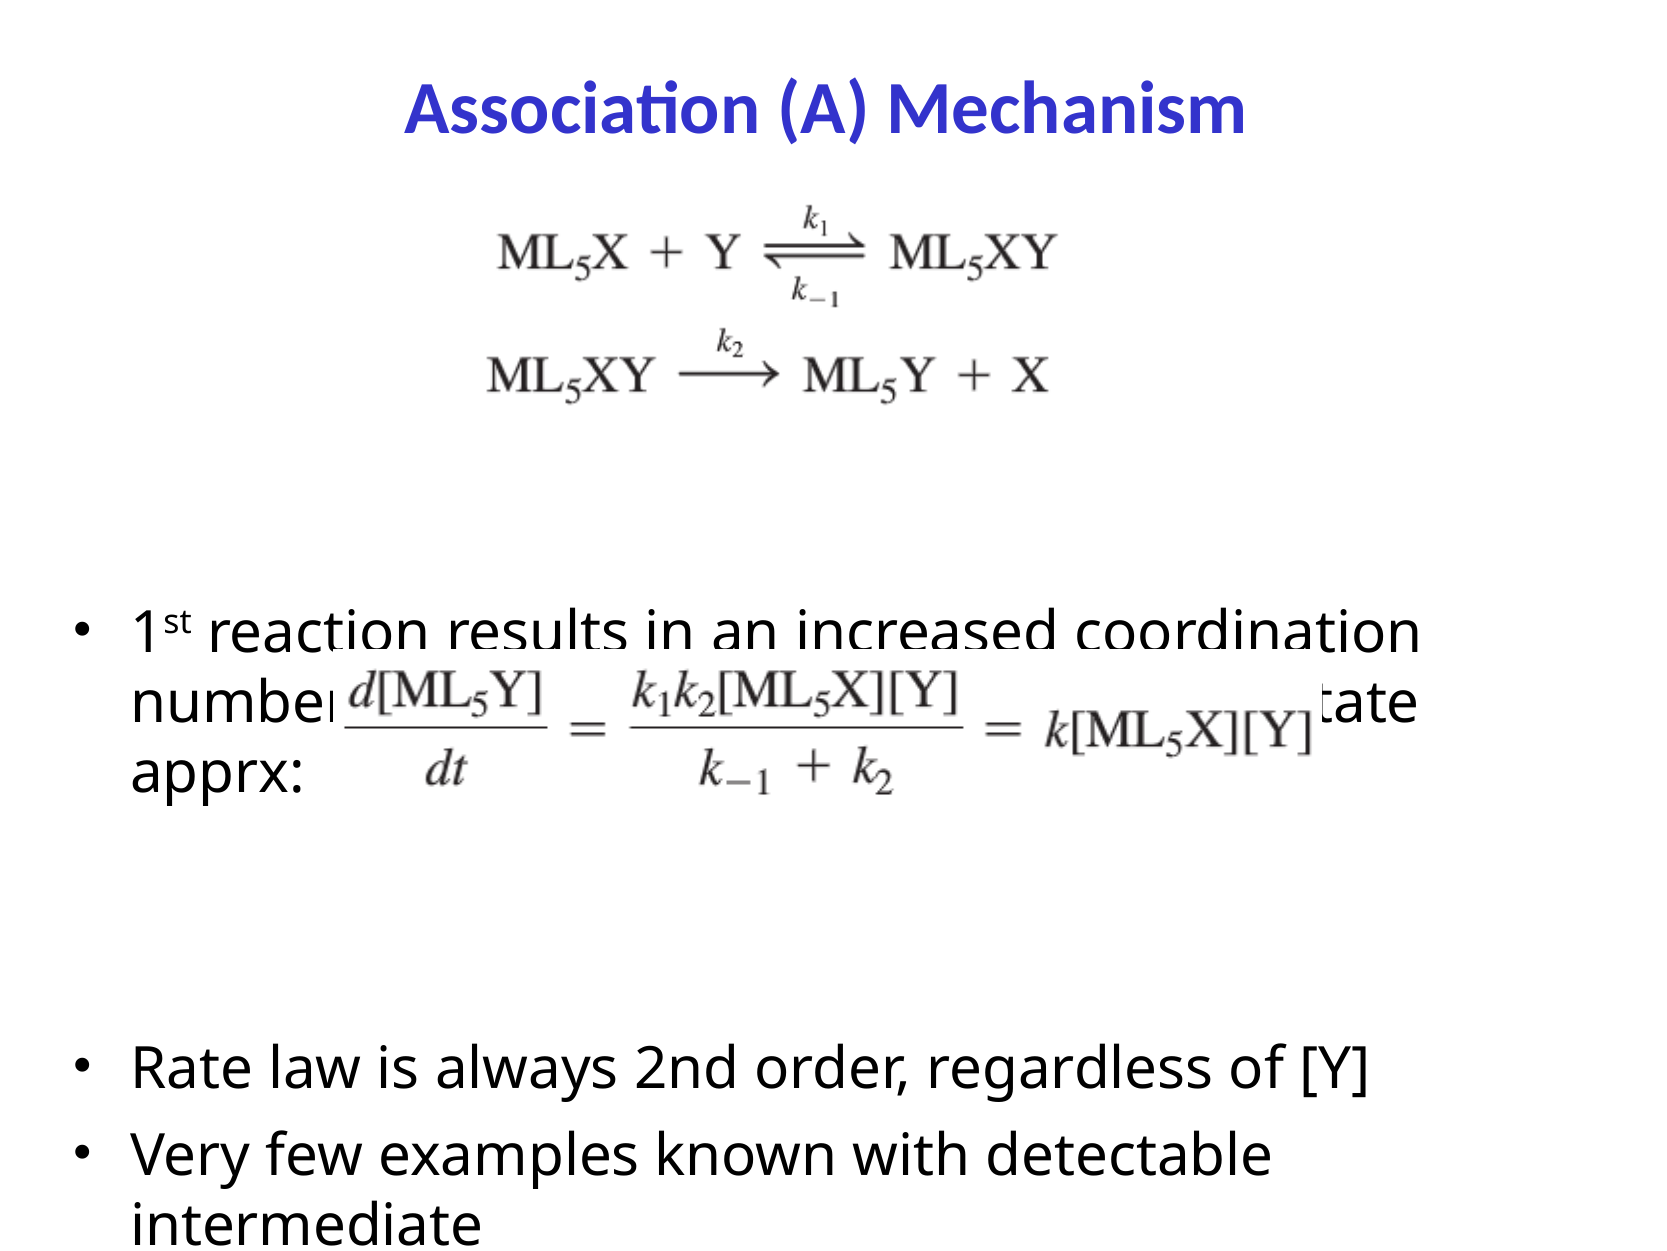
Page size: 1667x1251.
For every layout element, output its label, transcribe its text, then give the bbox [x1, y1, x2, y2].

title Association (A) Mechanism [125, 32, 1542, 175]
picture [332, 649, 1322, 813]
list 1st reaction results in an increased coordination number. 2nd reaction is faster; use steady state apprx: Rate law is always 2nd order, regardless of [Y] Very few examples known with detectable intermediate [58, 226, 1623, 1217]
picture [470, 196, 1066, 418]
